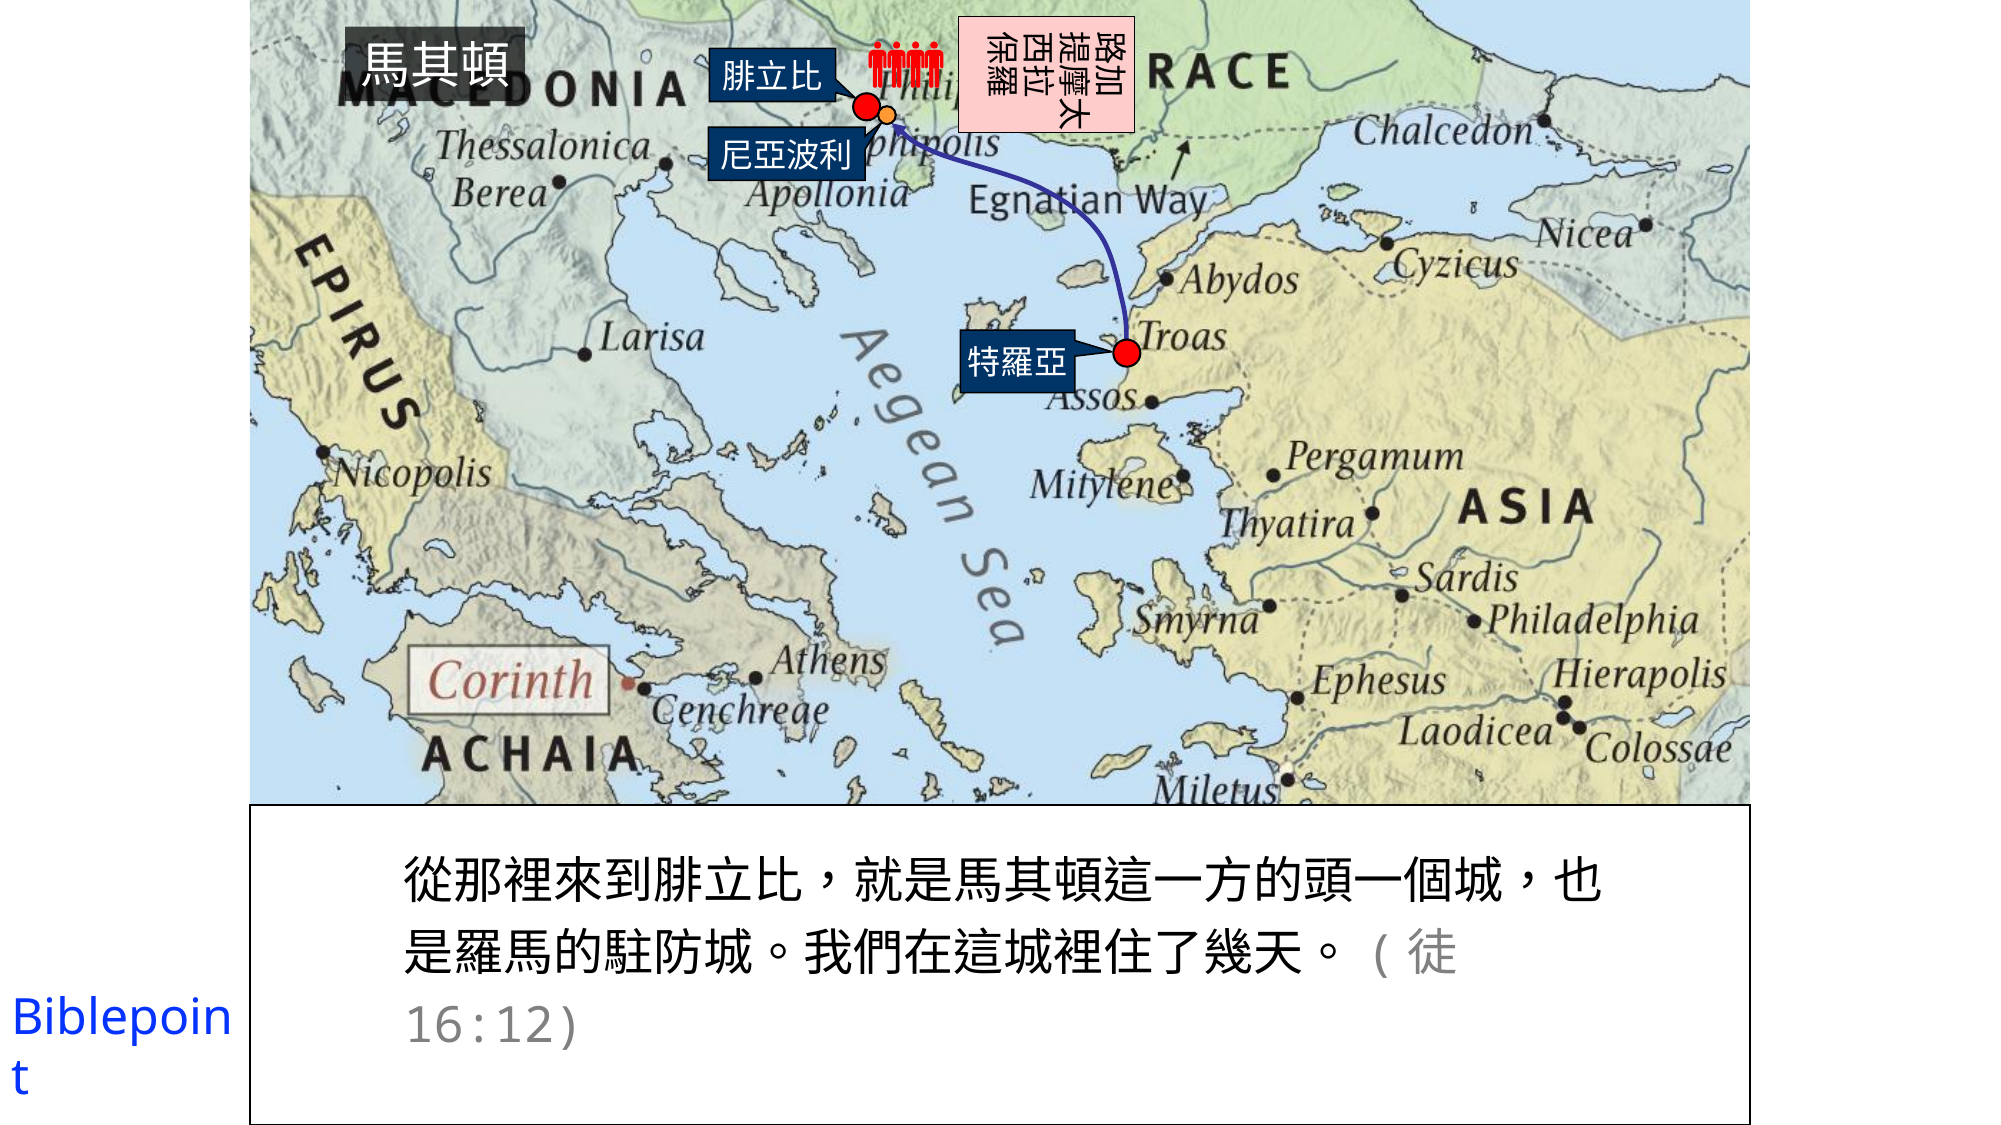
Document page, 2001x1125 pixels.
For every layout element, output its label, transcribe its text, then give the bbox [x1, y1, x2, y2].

picture [249, 0, 1750, 1125]
text_box Biblepoint [0, 976, 249, 1112]
